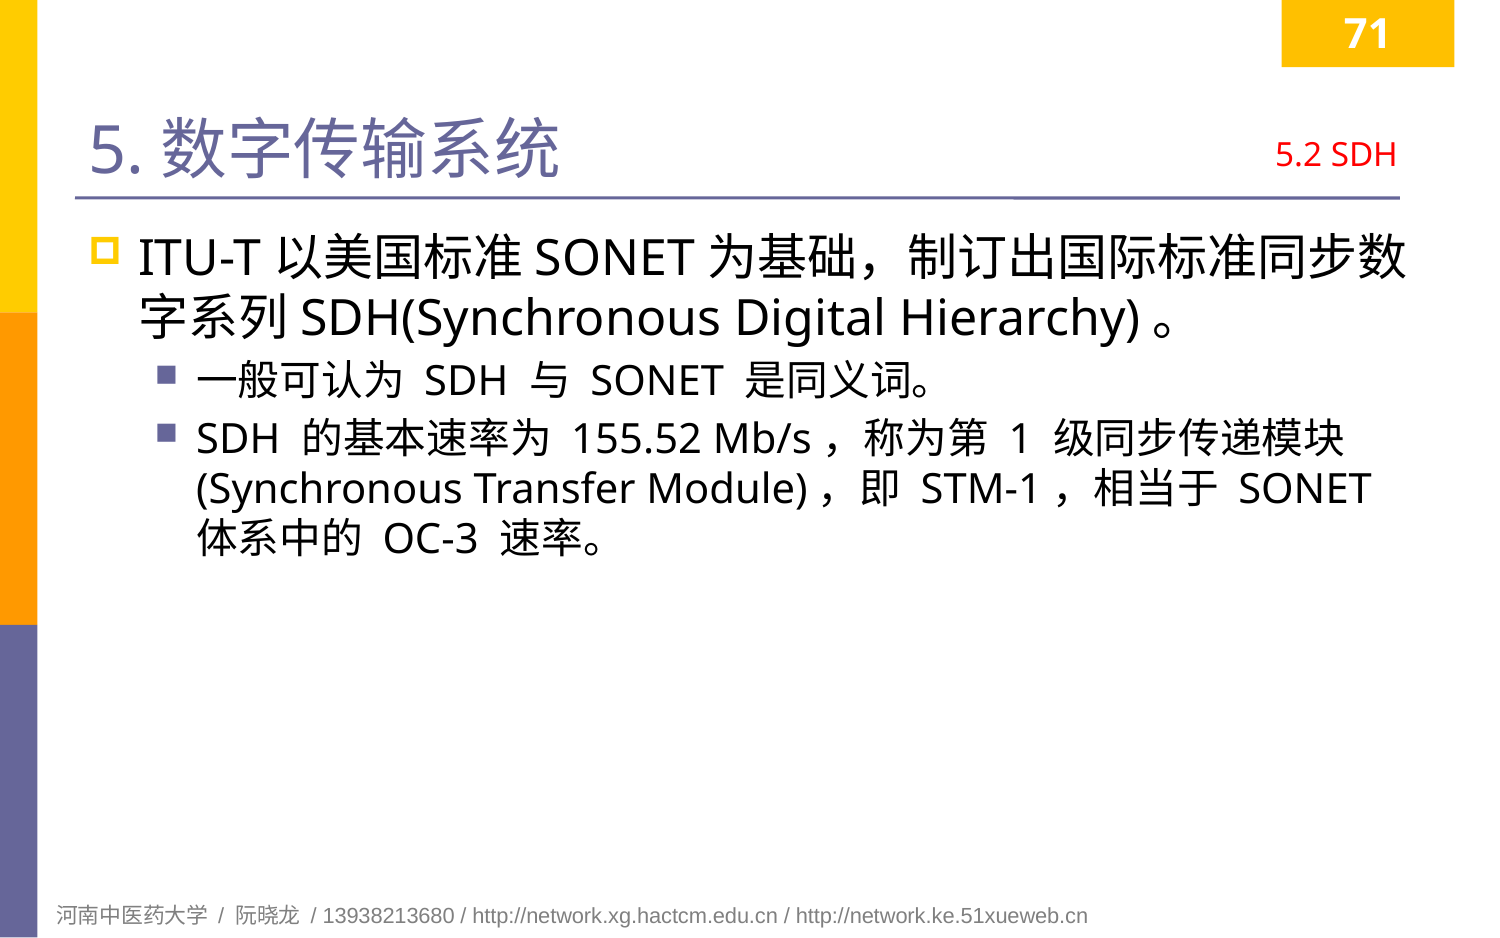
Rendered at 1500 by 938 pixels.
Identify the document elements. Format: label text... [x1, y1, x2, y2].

list ITU-T以美国标准SONET为基础，制订出国际标准同步数字系列SDH(Synchronous Digital Hierarchy)。 一般可认为 SDH 与 SONET 是同义词。 SDH 的基本速率为 155.52 Mb/s，称为第 1 级同步传递模块 (Synchronous Transfer Module)，即 STM-1，相当于 SONET 体系中的 OC-3 速率。 [75, 218, 1425, 839]
title 5.数字传输系统 [75, 37, 1425, 194]
slide_number 71 [1281, 0, 1455, 68]
list 5.2 SDH [939, 126, 1412, 186]
